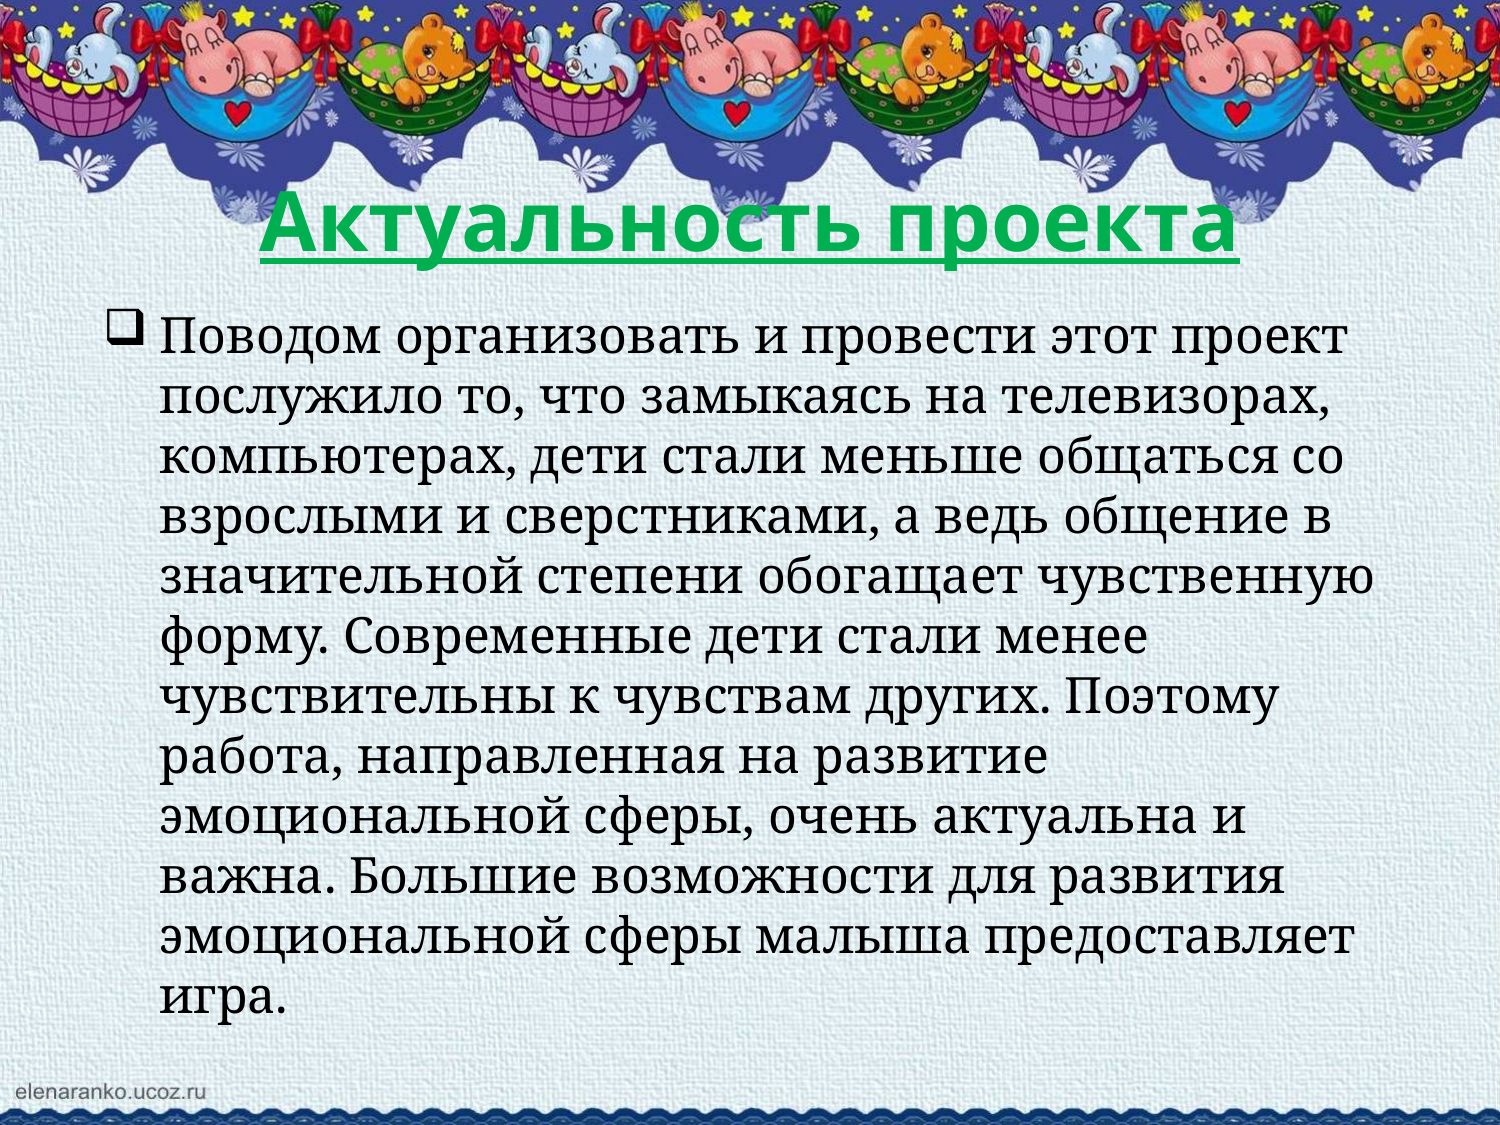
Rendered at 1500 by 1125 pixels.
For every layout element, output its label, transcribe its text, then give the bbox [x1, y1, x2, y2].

text_box Актуальность проекта Поводом организовать и провести этот проект послужило то, что замыкаясь на телевизорах, компьютерах, дети стали меньше общаться со взрослыми и сверстниками, а ведь общение в значительной степени обогащает чувственную форму. Современные дети стали менее чувствительны к чувствам других. Поэтому работа, направленная на развитие эмоциональной сферы, очень актуальна и важна. Большие возможности для развития эмоциональной сферы малыша предоставляет игра. [88, 160, 1412, 1121]
picture [0, 0, 1500, 1125]
